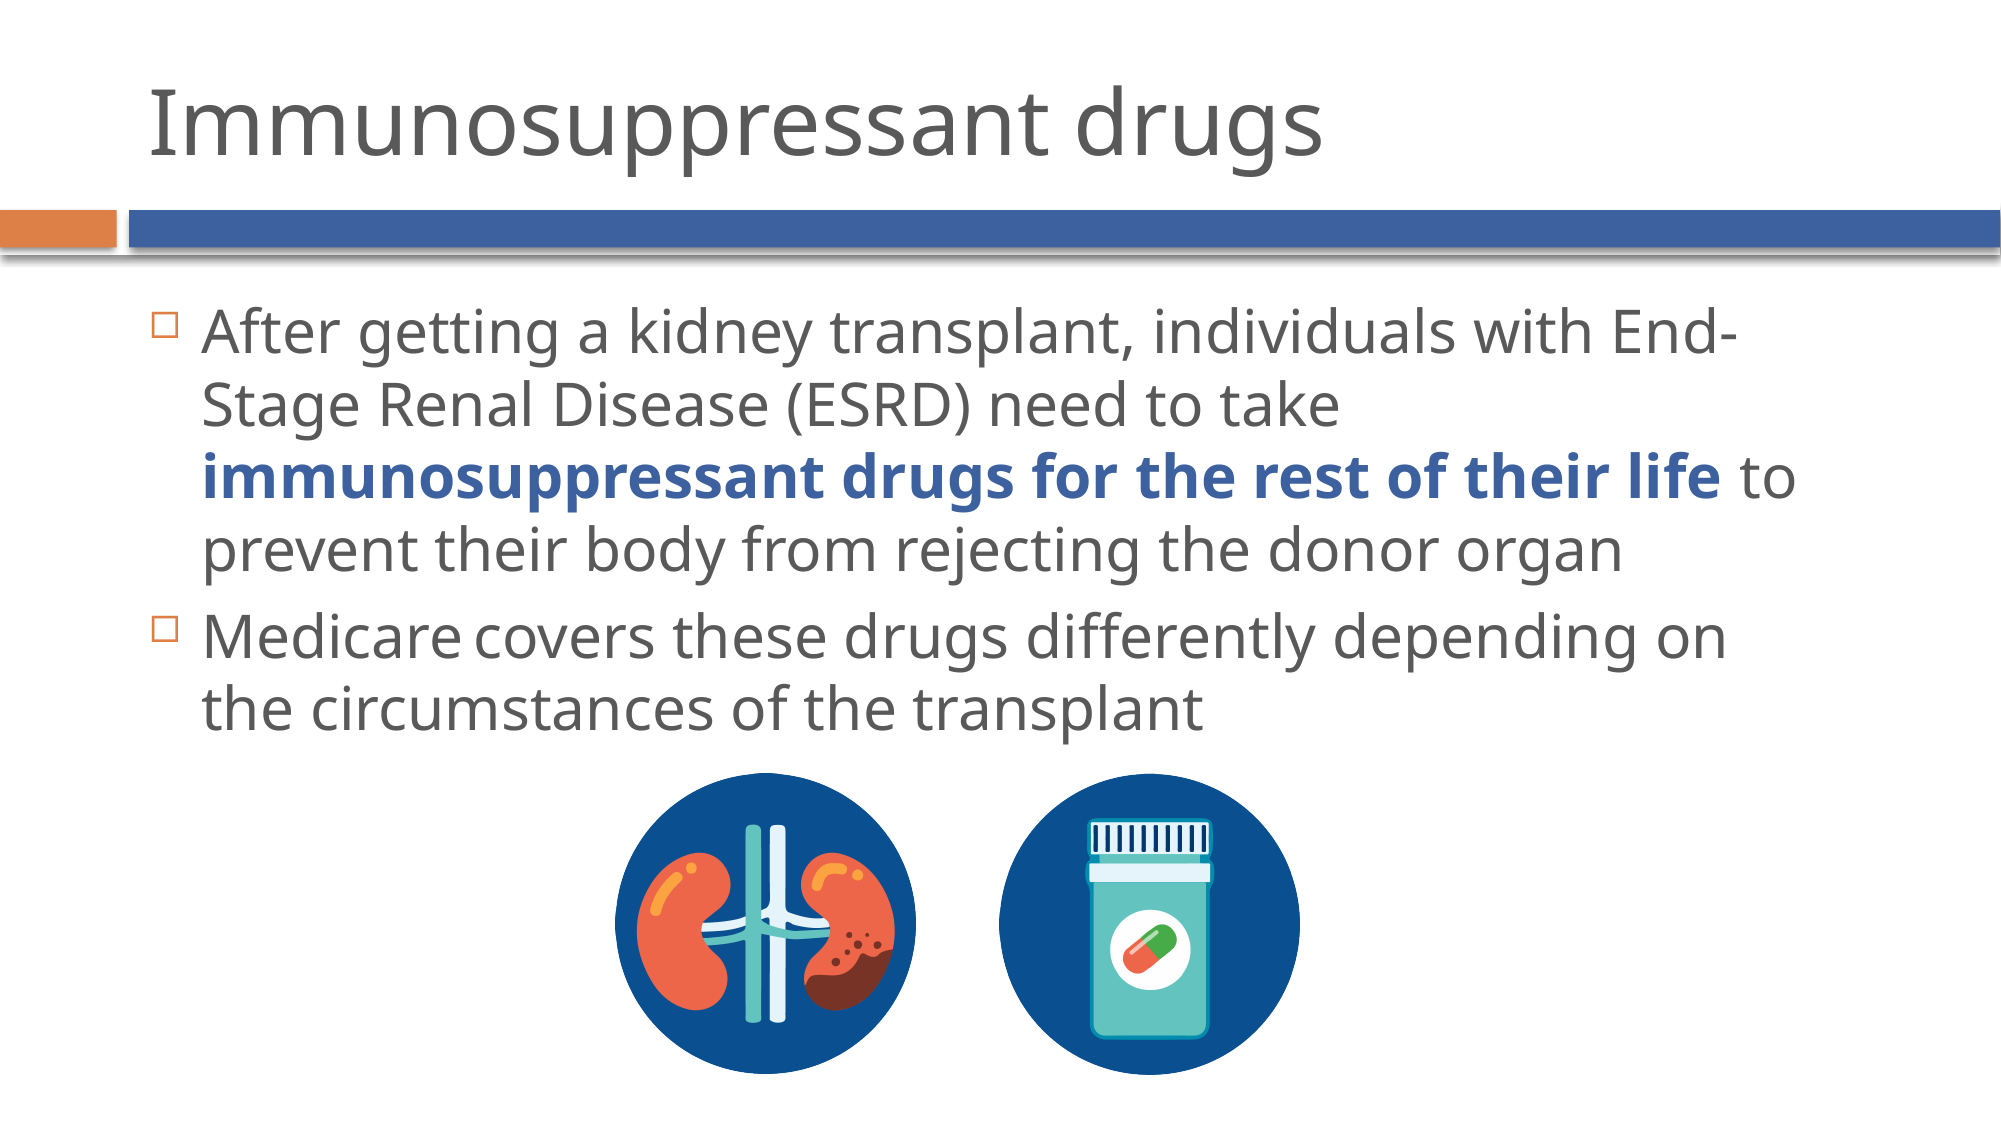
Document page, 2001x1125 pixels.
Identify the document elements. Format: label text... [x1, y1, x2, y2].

picture [614, 773, 916, 1074]
picture [999, 773, 1301, 1075]
list After getting a kidney transplant, individuals with End-Stage Renal Disease (ESRD) need to take immunosuppressant drugs for the rest of their life to prevent their body from rejecting the donor organ Medicare covers these drugs differently depending on the circumstances of the transplant [133, 286, 1850, 1000]
title Immunosuppressant drugs [133, 37, 1918, 200]
